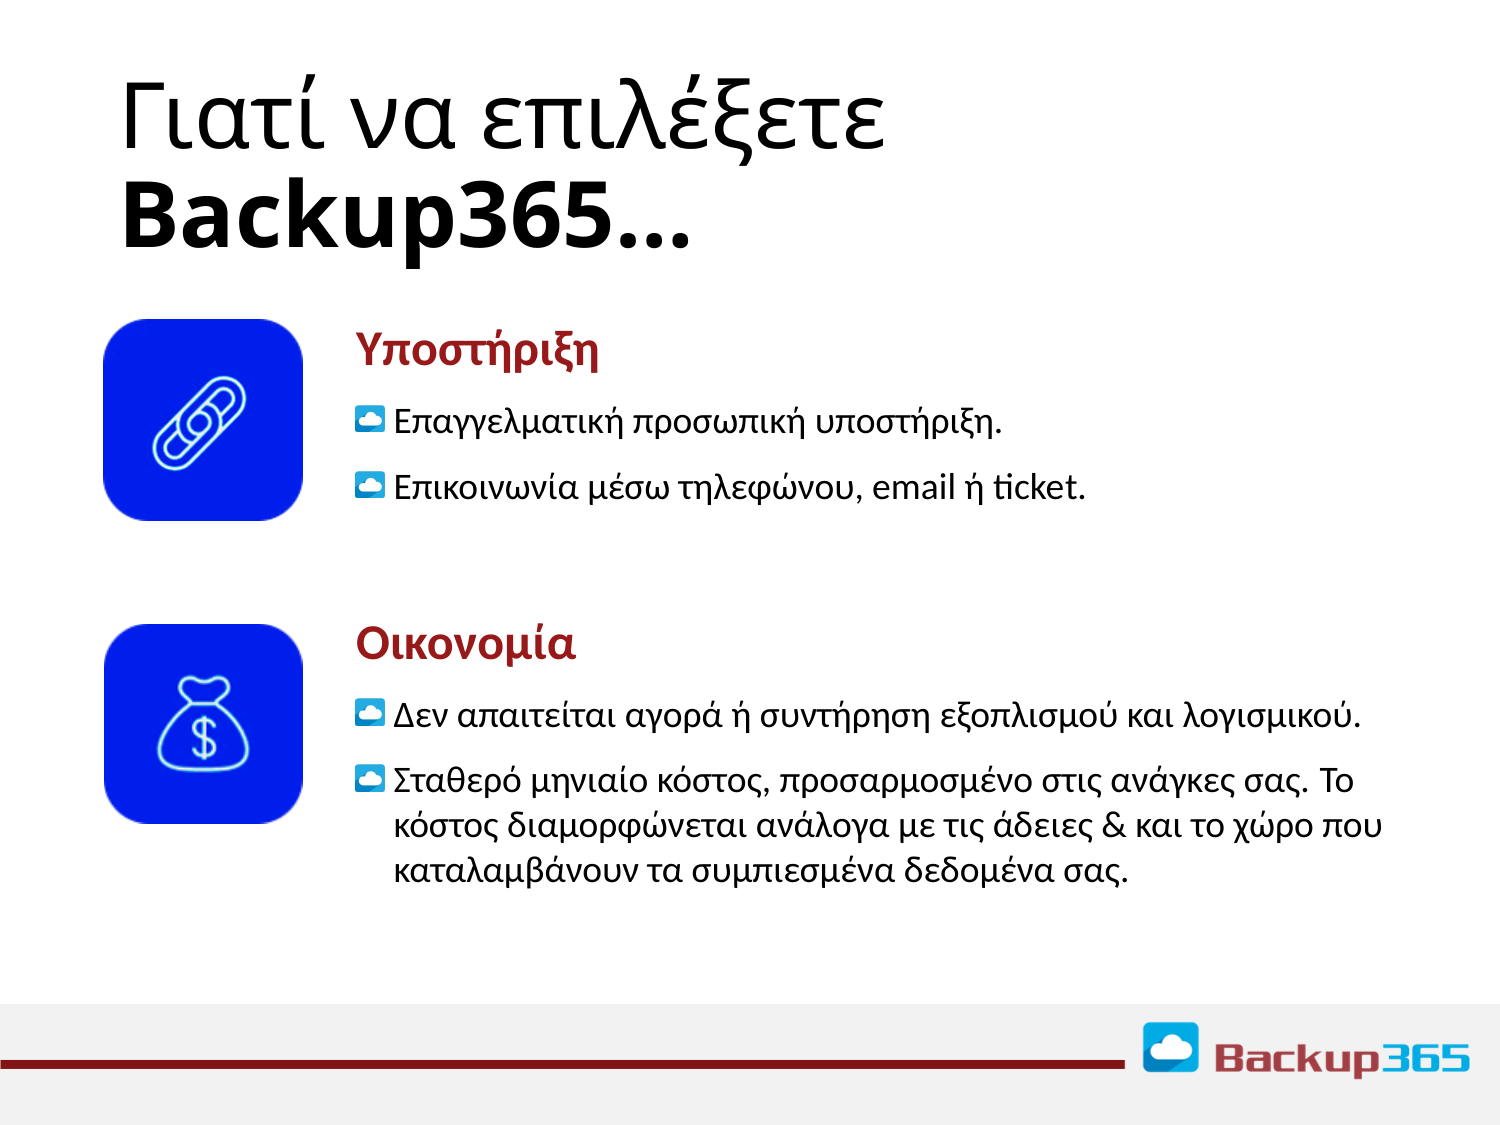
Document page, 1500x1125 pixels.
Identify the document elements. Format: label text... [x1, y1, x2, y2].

text_box Οικονομία Δεν απαιτείται αγορά ή συντήρηση εξοπλισμού και λογισμικού. Σταθερό μηνιαίο κόστος, προσαρμοσμένο στις ανάγκες σας. To κόστος διαμορφώνεται ανάλογα με τις άδειες & και το χώρο που καταλαμβάνουν τα συμπιεσμένα δεδομένα σας. [340, 613, 1418, 960]
picture [0, 0, 1500, 1125]
title Γιατί να επιλέξετε Backup365… [103, 59, 1397, 278]
text_box Υποστήριξη Επαγγελματική προσωπική υποστήριξη. Επικοινωνία μέσω τηλεφώνου, email ή ticket. [340, 319, 1237, 530]
